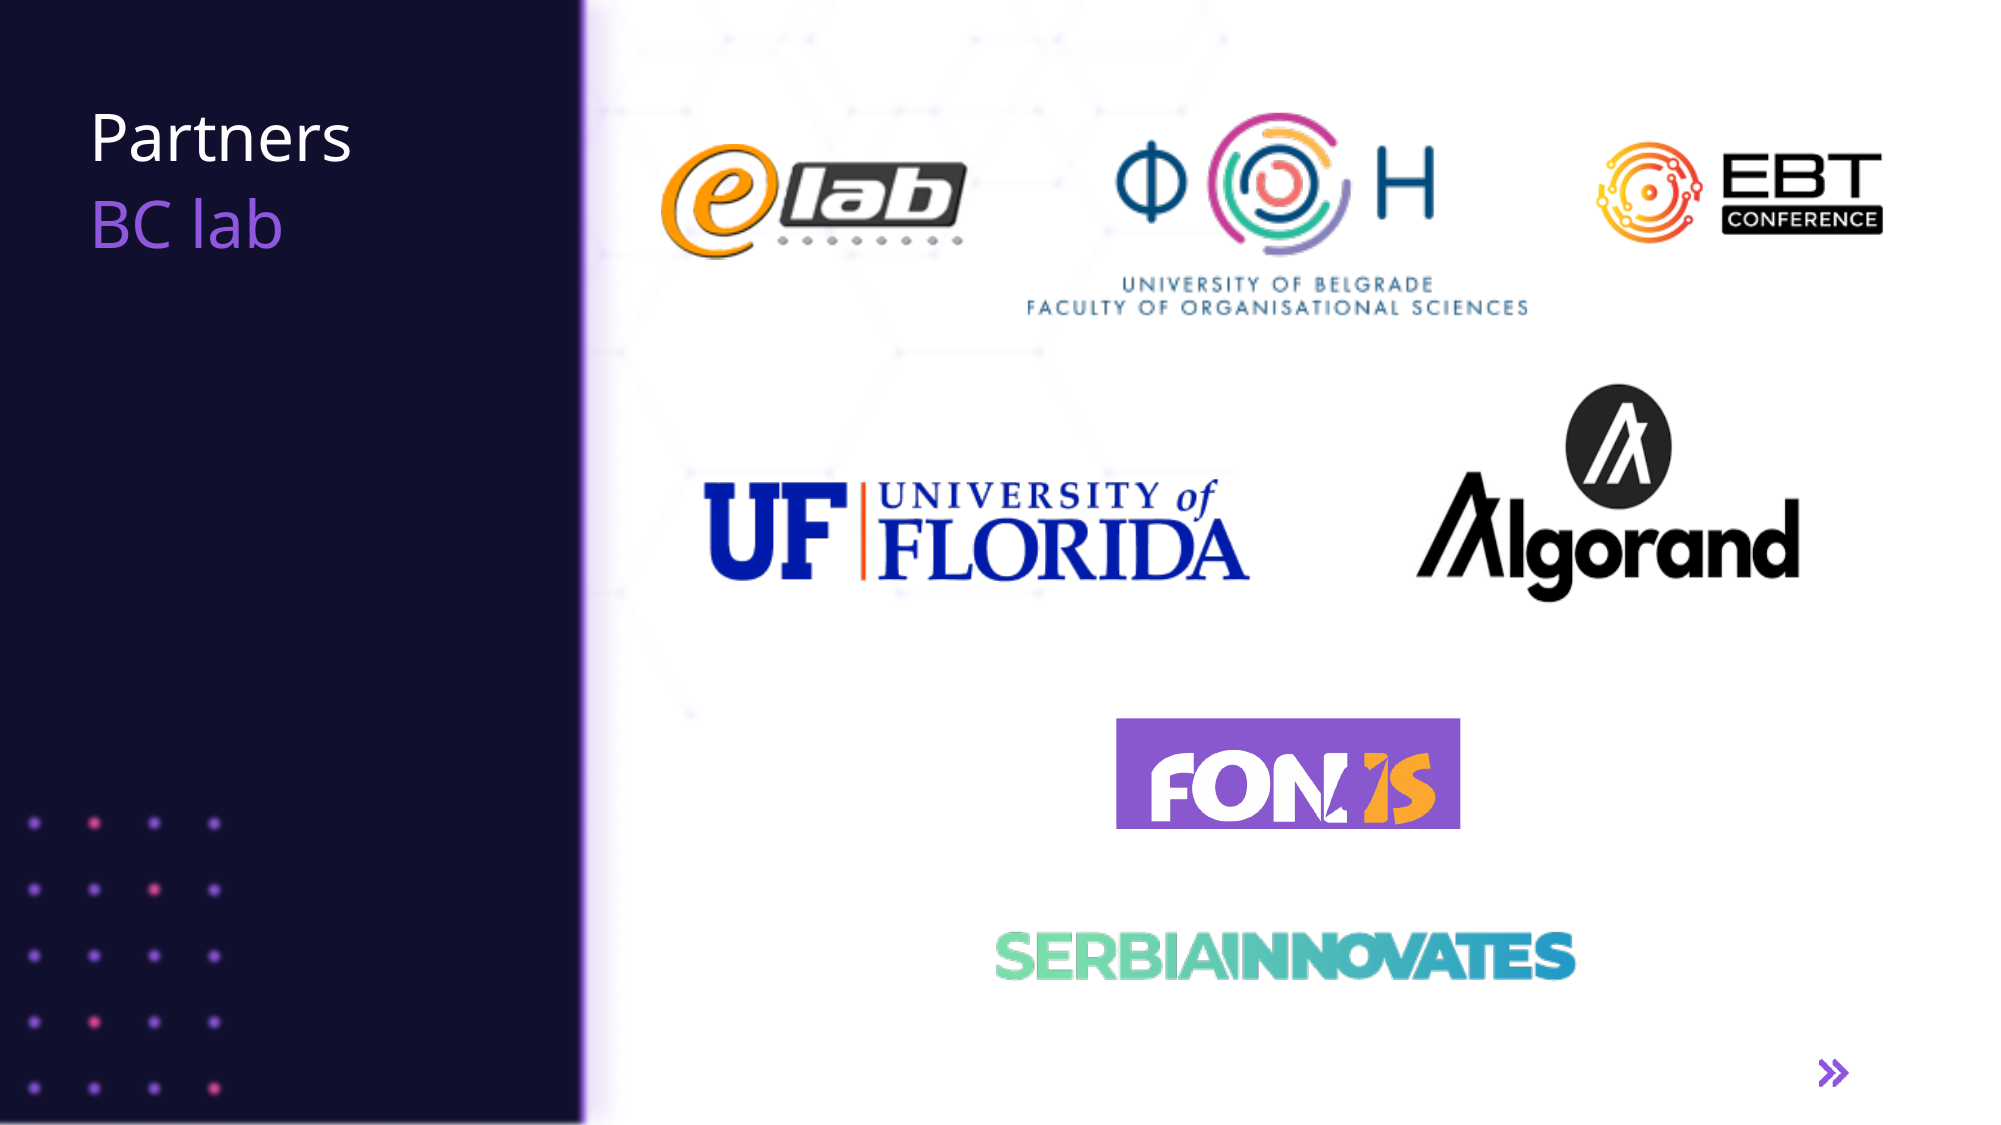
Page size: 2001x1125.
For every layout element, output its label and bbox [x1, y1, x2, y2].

picture [0, 0, 2001, 1125]
text_box [1116, 718, 1461, 829]
